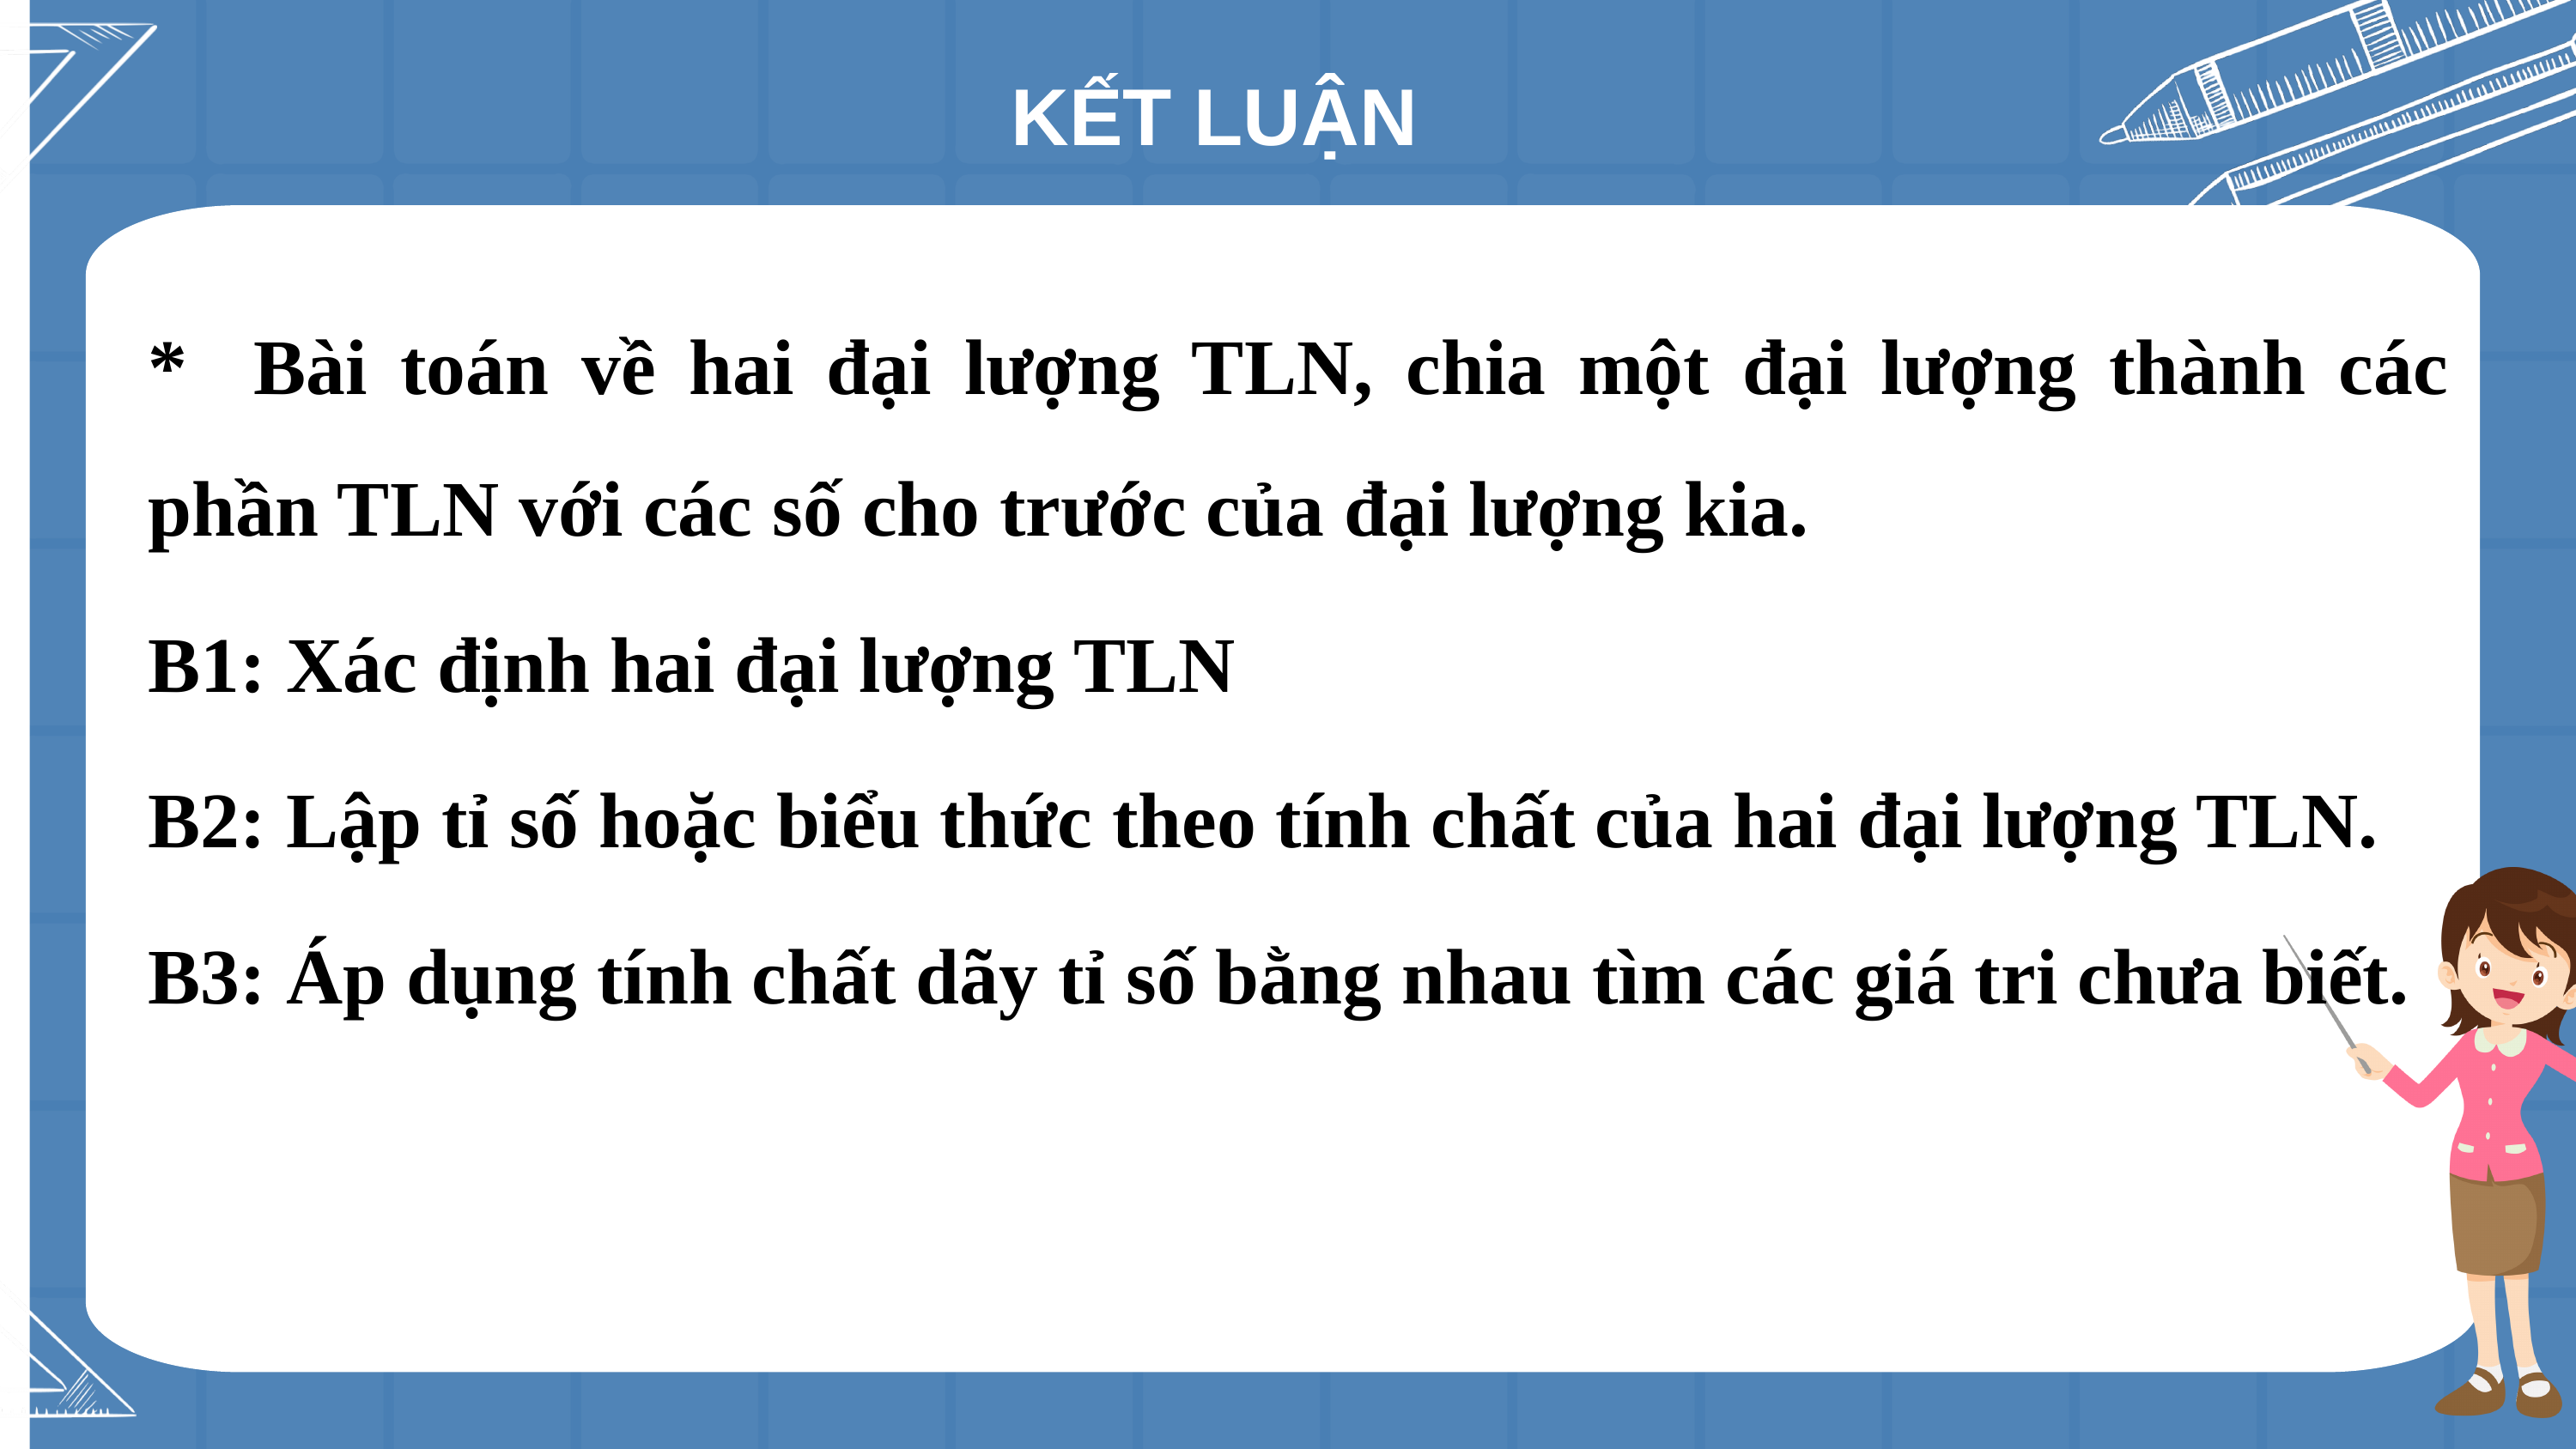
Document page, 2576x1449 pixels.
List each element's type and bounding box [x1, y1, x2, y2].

picture [0, 0, 2576, 1449]
text_box [85, 204, 2481, 1373]
